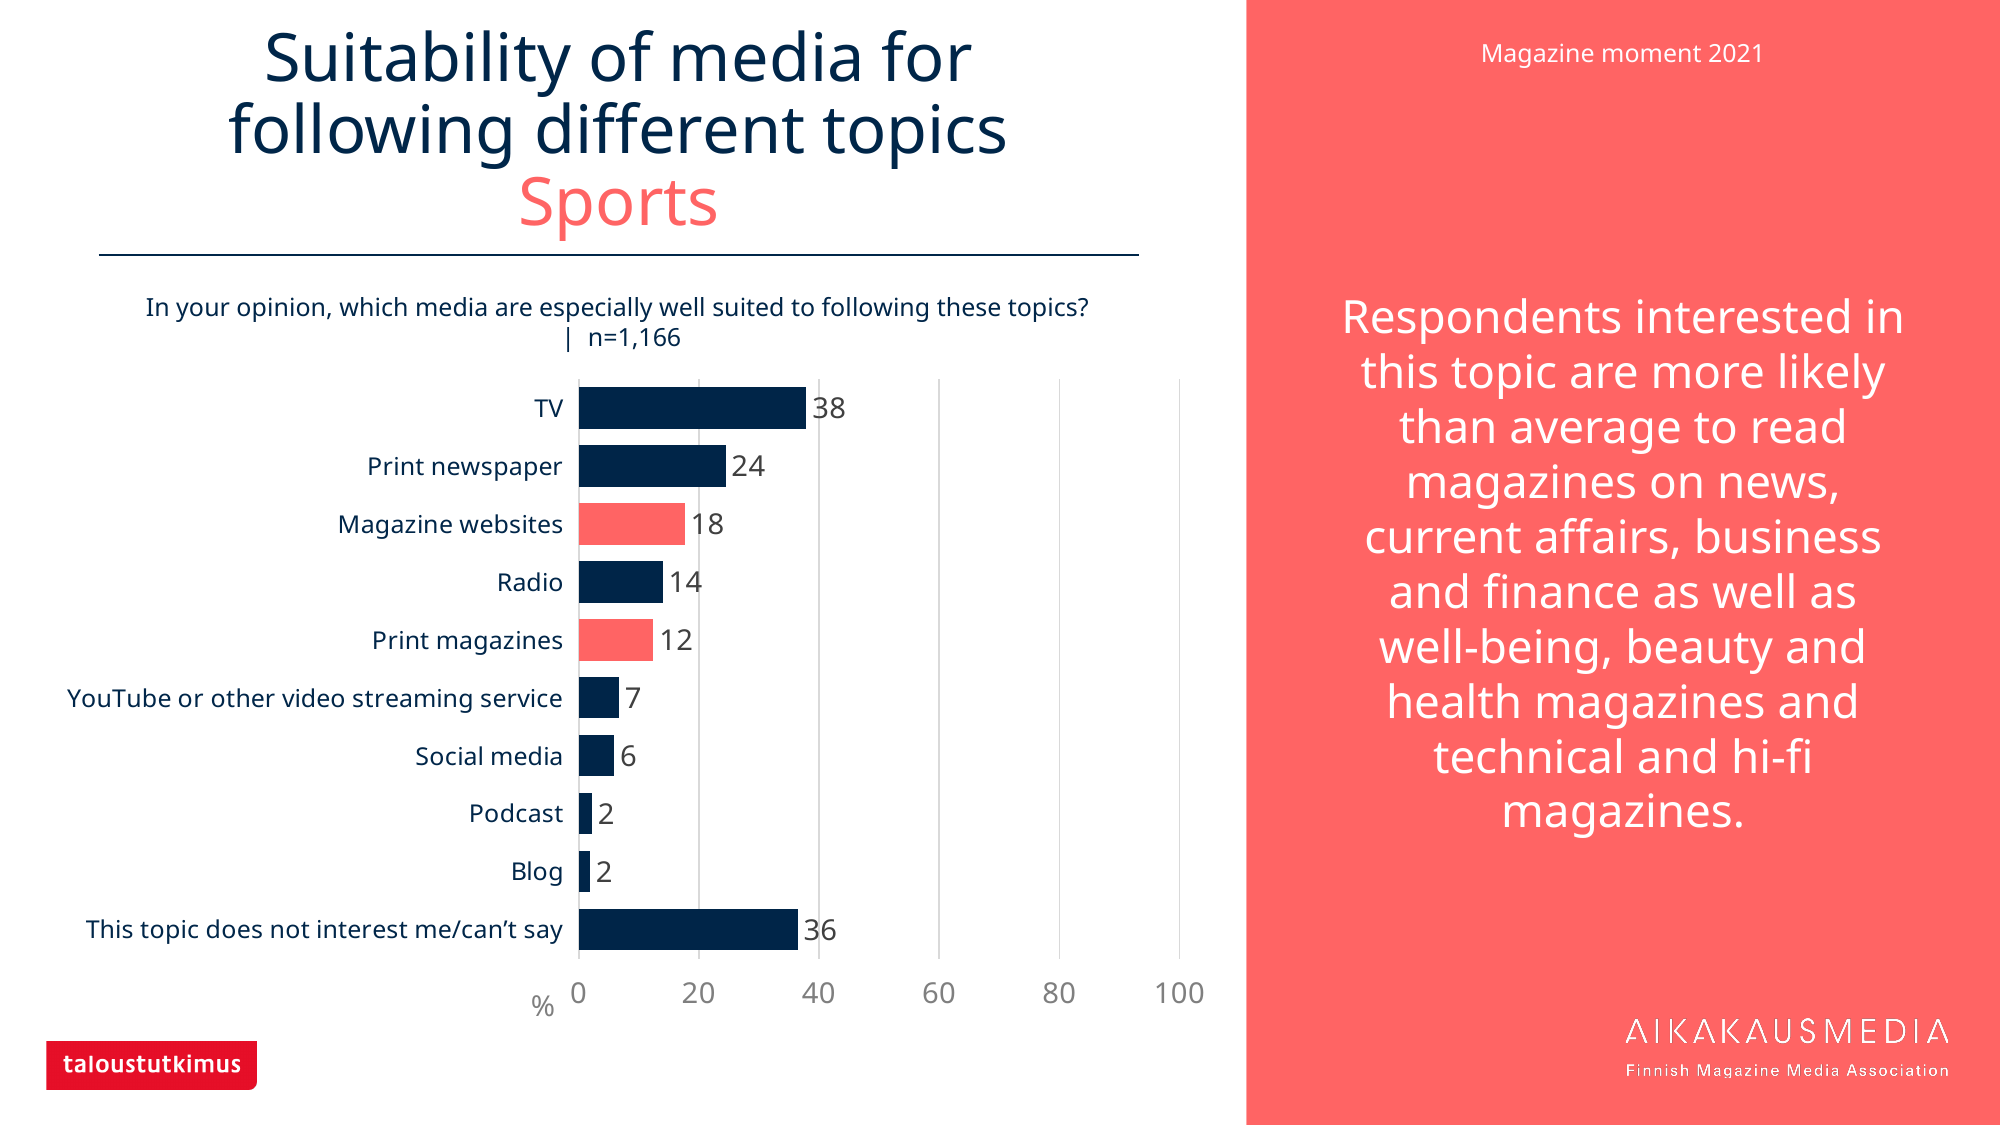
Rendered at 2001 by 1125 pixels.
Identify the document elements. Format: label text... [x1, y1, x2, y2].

title Suitability of media for following different topics Sports [98, 9, 1140, 255]
picture [46, 1041, 257, 1090]
text_box In your opinion, which media are especially well suited to following these topics? | n=1,166 [98, 284, 1144, 359]
chart [38, 359, 1232, 1035]
list Respondents interested in this topic are more likely than average to read magazines on news, current affairs, business and finance as well as well-being, beauty and health magazines and technical and hi-fi magazines. [1323, 165, 1924, 960]
